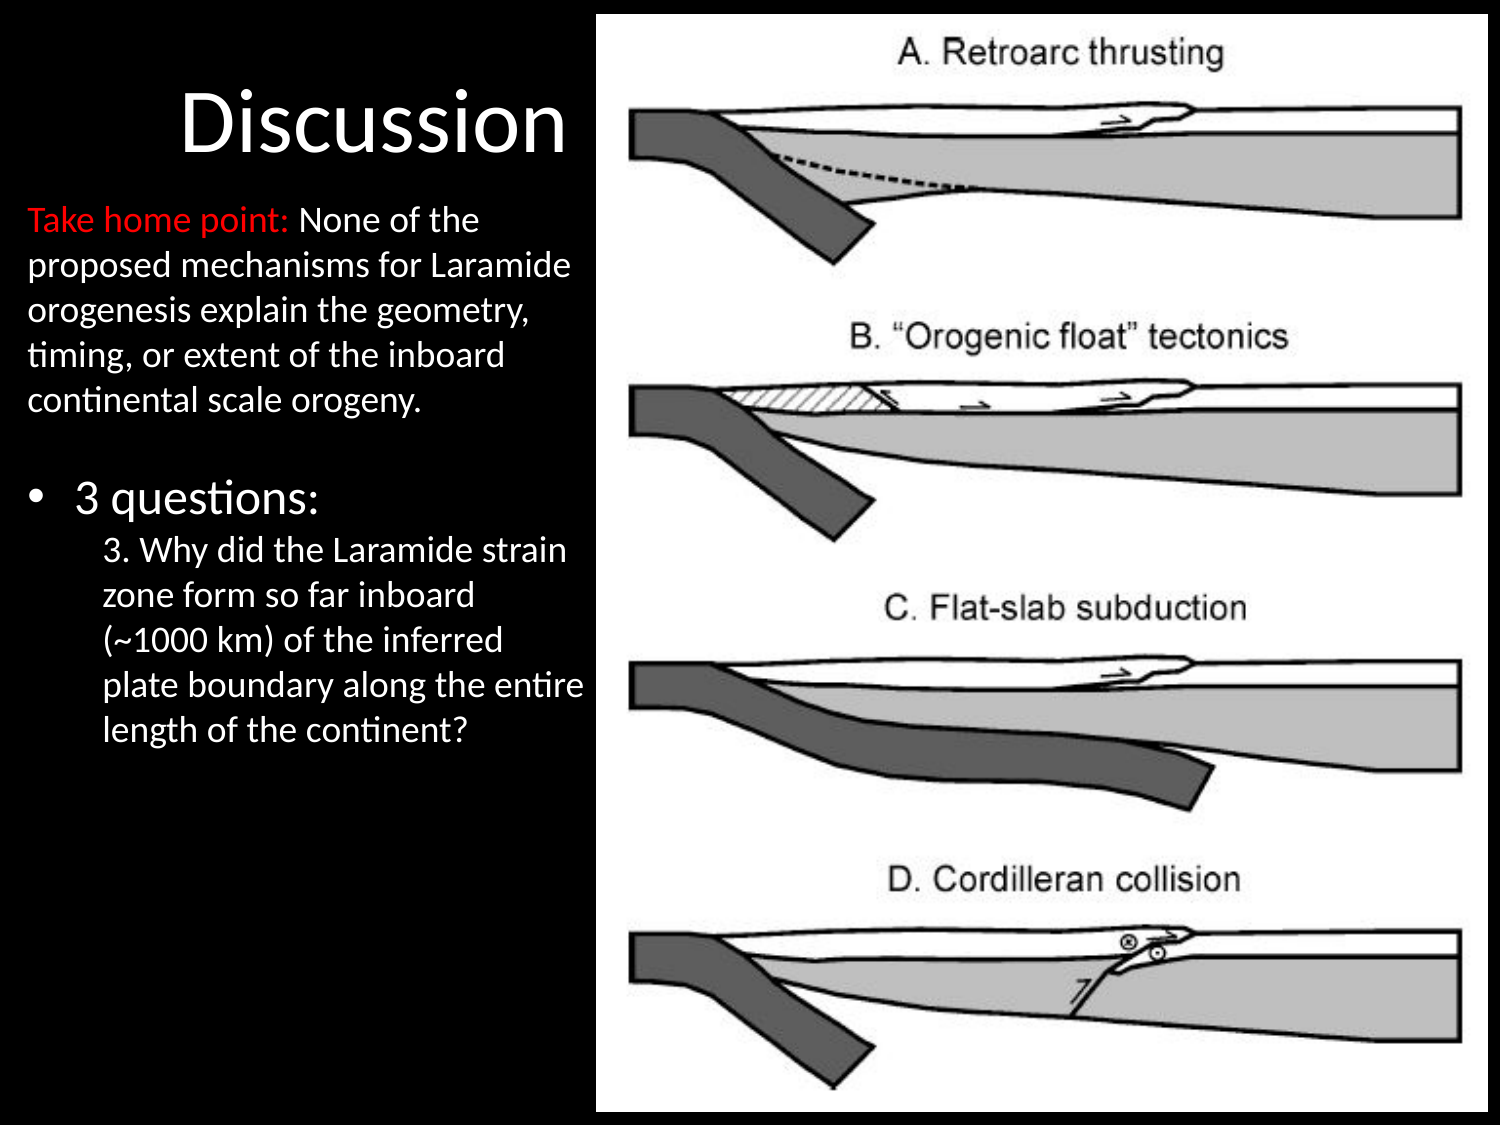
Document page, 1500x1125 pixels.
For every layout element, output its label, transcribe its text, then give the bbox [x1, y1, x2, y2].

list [596, 14, 1488, 1112]
text_box Take home point: None of the proposed mechanisms for Laramide orogenesis explain the geometry, timing, or extent of the inboard continental scale orogeny. 3 questions: 3. Why did the Laramide strain zone form so far inboard (~1000 km) of the inferred plate boundary along the entire length of the continent? [12, 187, 591, 758]
title Discussion [12, 45, 591, 187]
